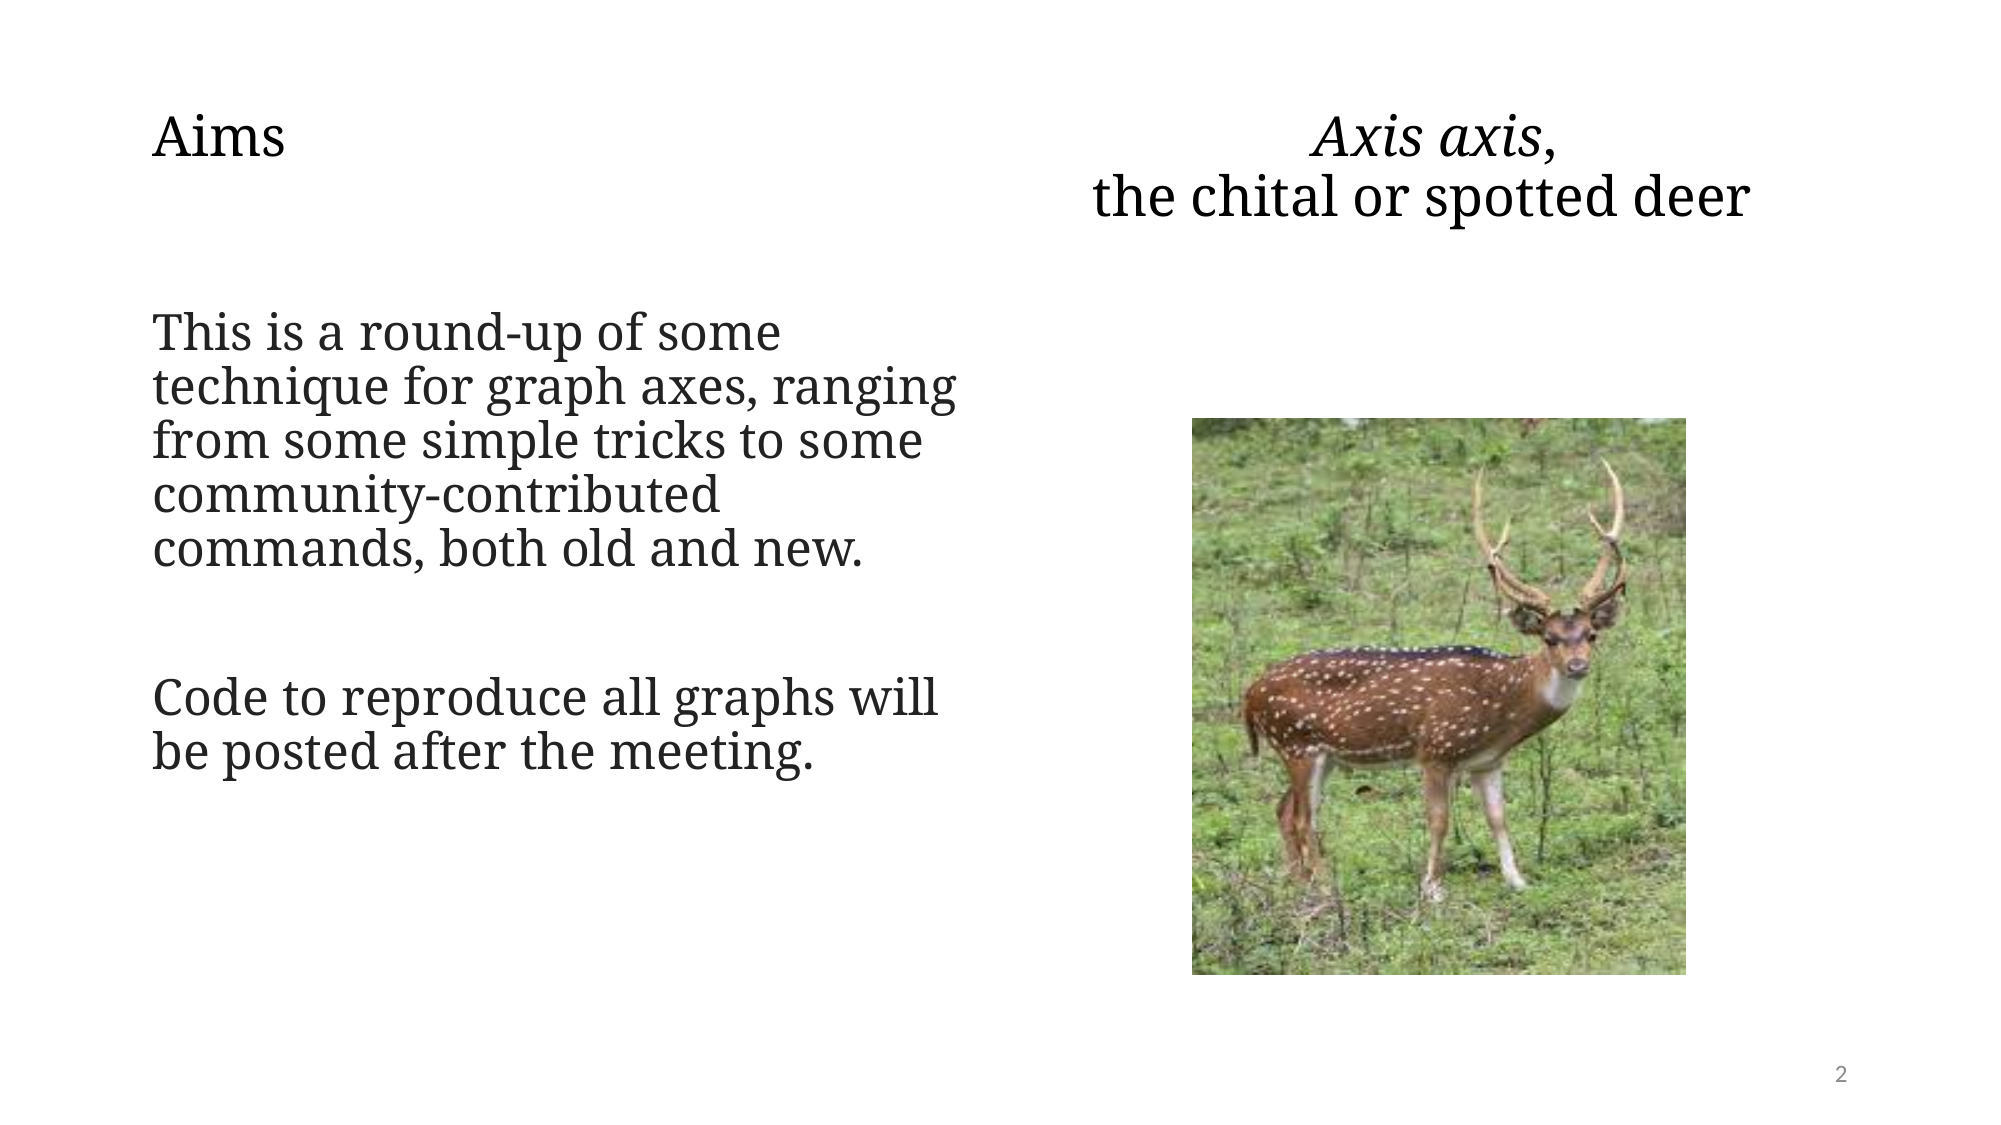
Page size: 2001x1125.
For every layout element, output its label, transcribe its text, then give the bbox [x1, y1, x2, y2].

list This is a round-up of some technique for graph axes, ranging from some simple tricks to some community-contributed commands, both old and new. Code to reproduce all graphs will be posted after the meeting. [137, 299, 988, 1014]
title Aims Axis axis, the chital or spotted deer [137, 59, 1863, 278]
slide_number 2 [1412, 1042, 1863, 1103]
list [1192, 418, 1686, 975]
